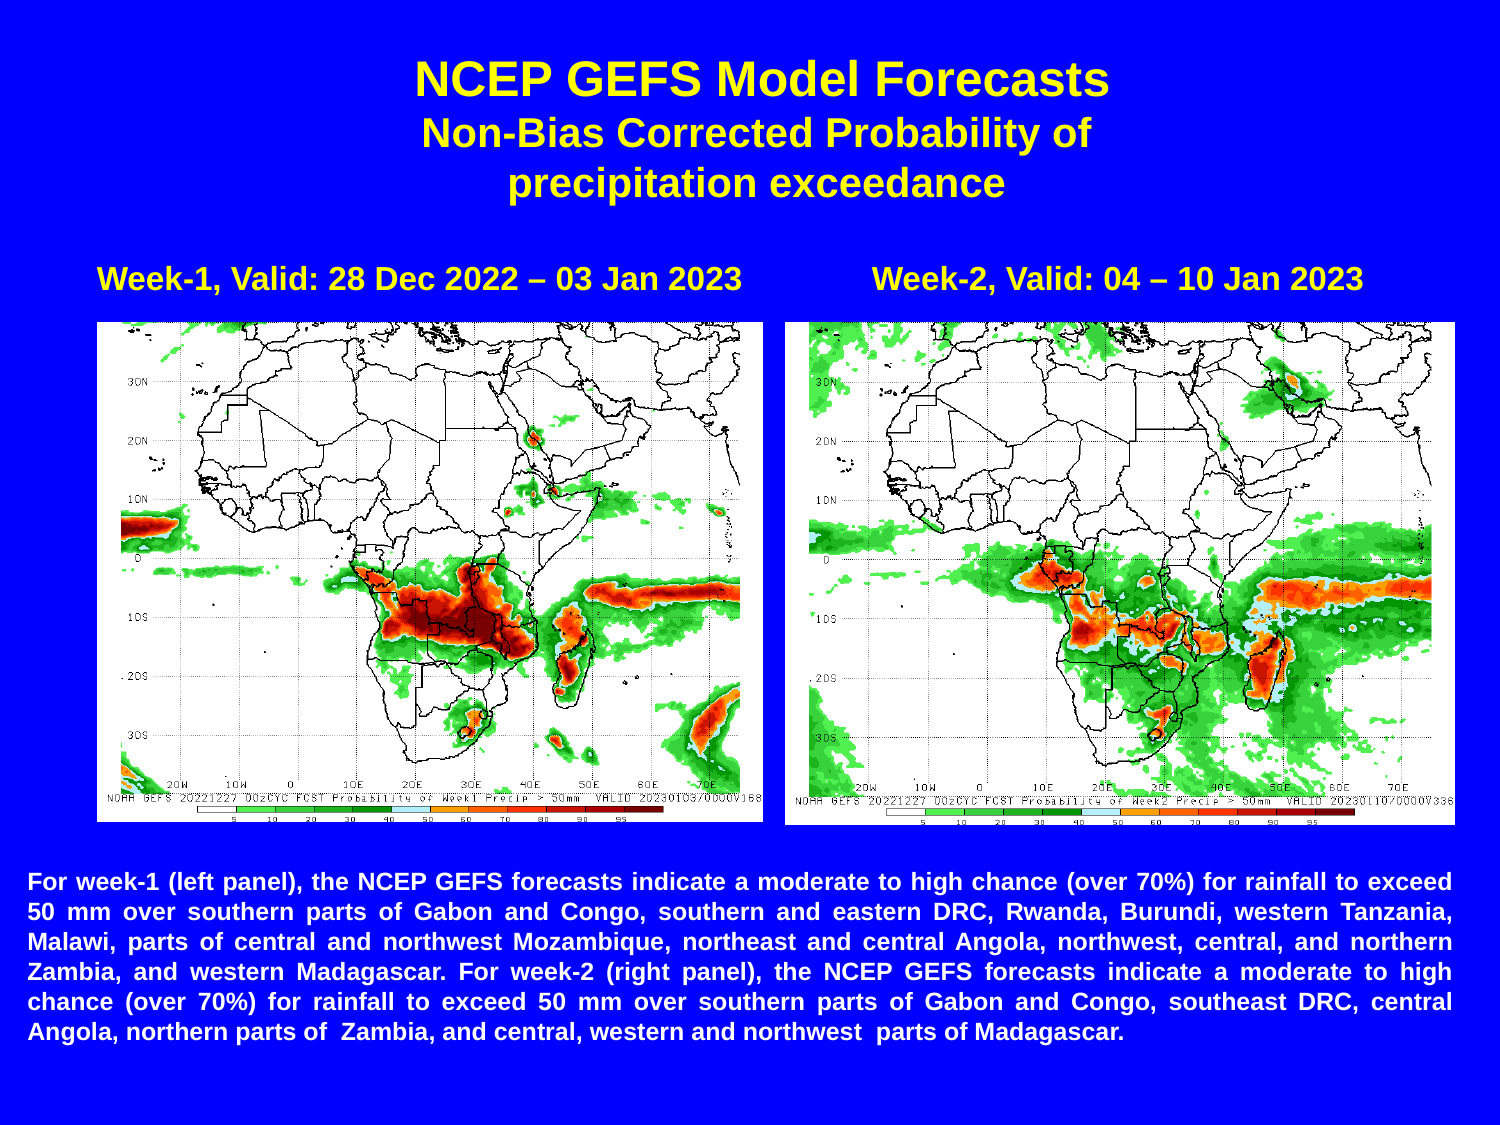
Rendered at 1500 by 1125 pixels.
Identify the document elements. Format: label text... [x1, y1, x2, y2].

text_box Week-2, Valid: 04 – 10 Jan 2023 [765, 249, 1471, 305]
text_box Week-1, Valid: 28 Dec 2022 – 03 Jan 2023 [77, 249, 763, 305]
picture [97, 322, 763, 822]
picture [785, 322, 1455, 825]
text_box For week-1 (left panel), the NCEP GEFS forecasts indicate a moderate to high chance (over 70%) for rainfall to exceed 50 mm over southern parts of Gabon and Congo, southern and eastern DRC, Rwanda, Burundi, western Tanzania, Malawi, parts of central and northwest Mozambique, northeast and central Angola, northwest, central, and northern Zambia, and western Madagascar. For week-2 (right panel), the NCEP GEFS forecasts indicate a moderate to high chance (over 70%) for rainfall to exceed 50 mm over southern parts of Gabon and Congo, southeast DRC, central Angola, northern parts of Zambia, and central, western and northwest parts of Madagascar. [12, 857, 1471, 1053]
text_box NCEP GEFS Model Forecasts Non-Bias Corrected Probability of precipitation exceedance [112, 22, 1413, 231]
